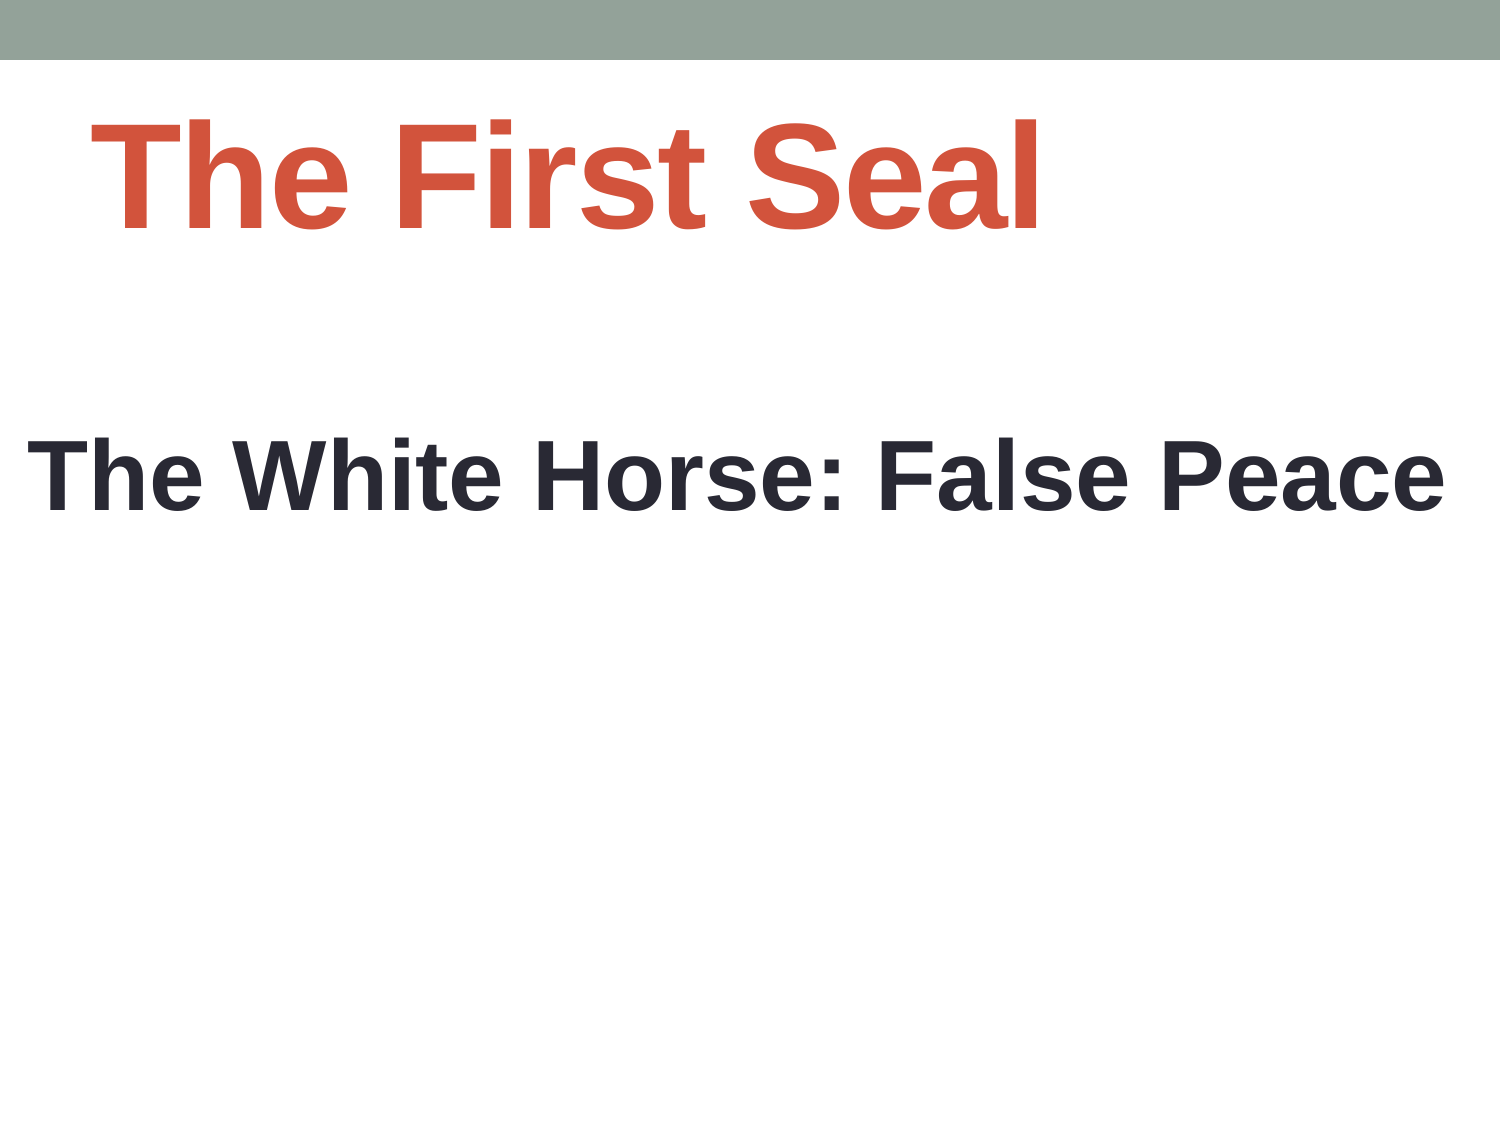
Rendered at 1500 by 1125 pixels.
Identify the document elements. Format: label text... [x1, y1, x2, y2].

title The First Seal [75, 87, 1425, 250]
list The White Horse: False Peace [12, 262, 1488, 1088]
